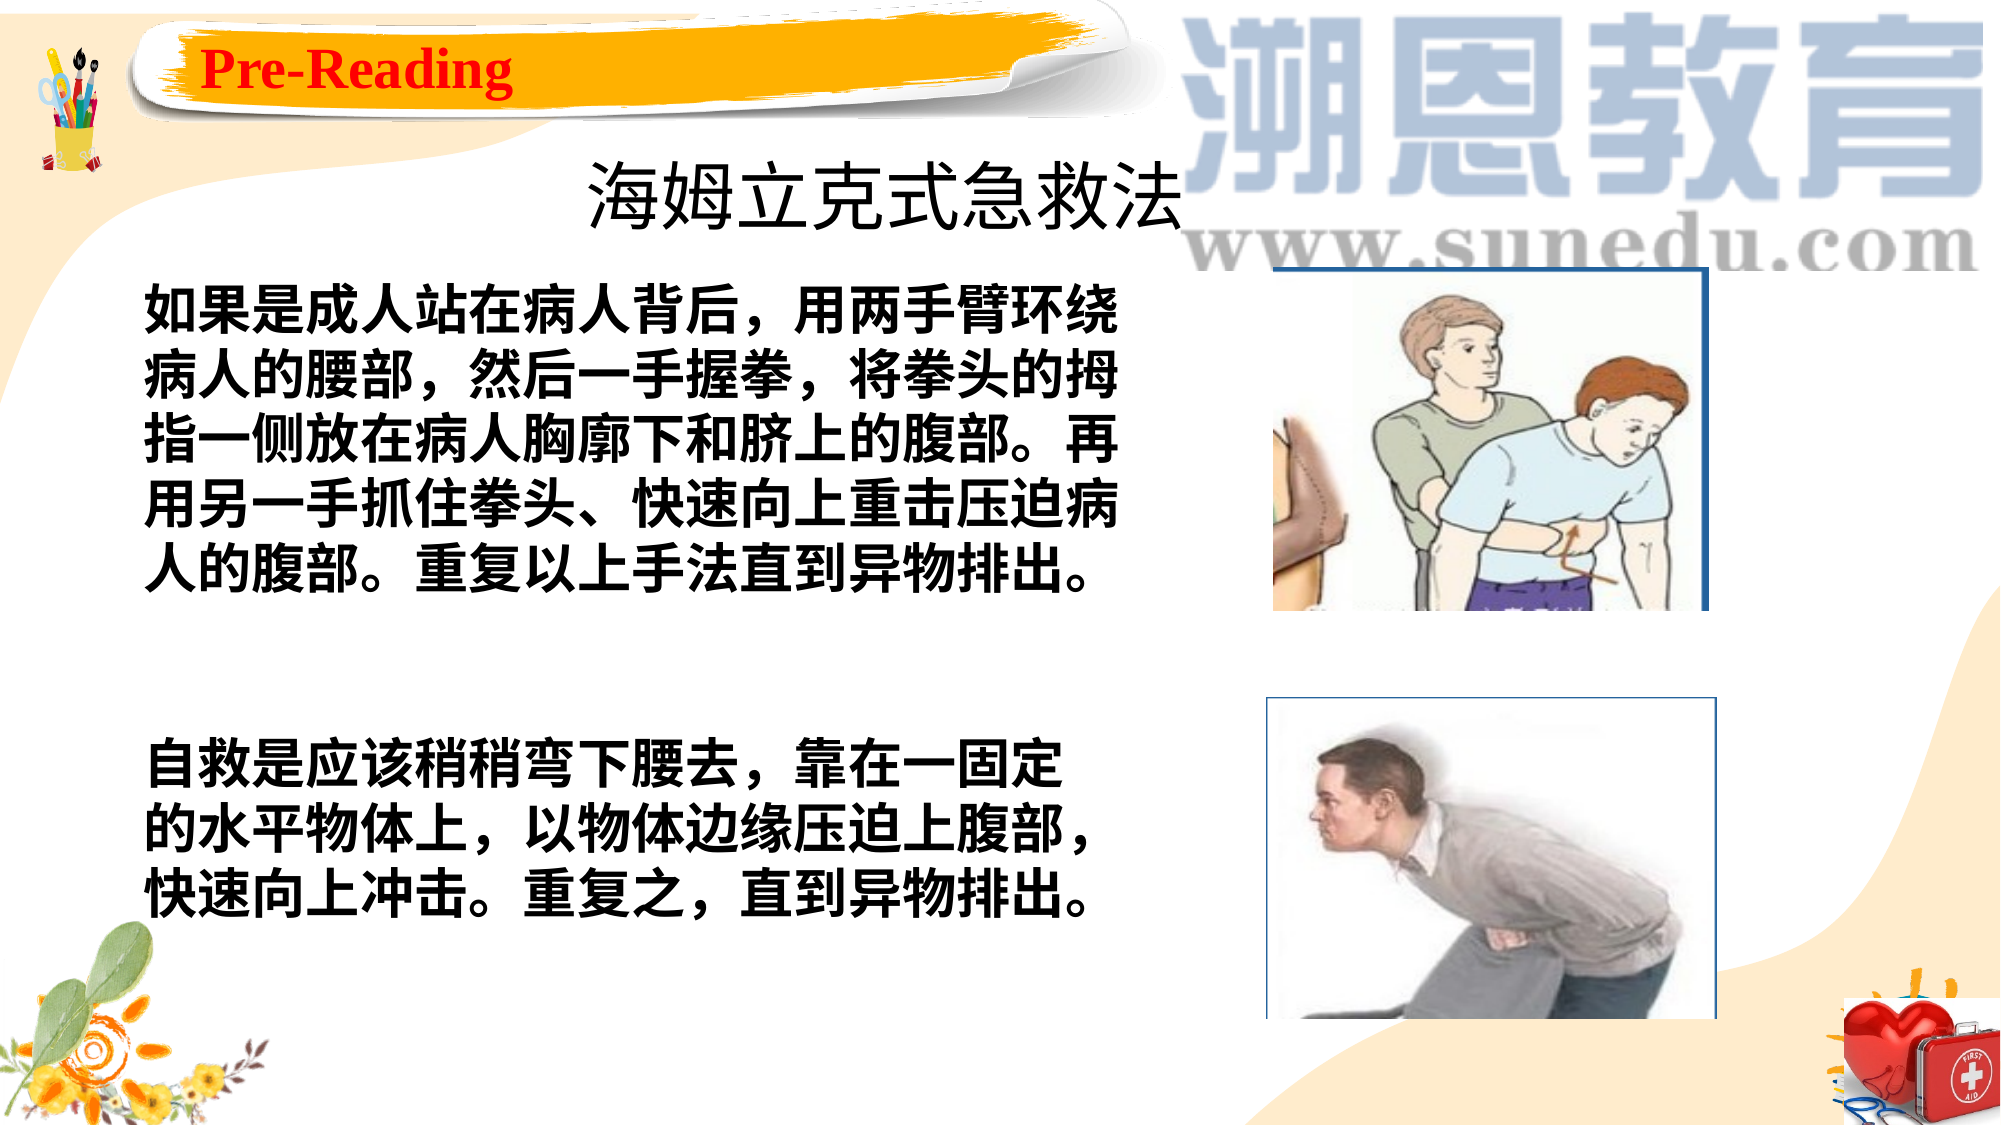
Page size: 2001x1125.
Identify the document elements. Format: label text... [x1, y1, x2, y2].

text_box 自救是应该稍稍弯下腰去，靠在一固定的水平物体上，以物体边缘压迫上腹部，快速向上冲击。重复之，直到异物排出。 [128, 721, 1095, 932]
text_box Pre-Reading [185, 22, 904, 108]
text_box 海姆立克式急救法 [570, 142, 1201, 248]
picture [0, 869, 298, 1125]
picture [125, 0, 1983, 611]
picture [1797, 950, 2001, 1125]
picture [18, 44, 123, 176]
text_box 如果是成人站在病人背后，用两手臂环绕病人的腰部，然后一手握拳，将拳头的拇指一侧放在病人胸廓下和脐上的腹部。再用另一手抓住拳头、快速向上重击压迫病人的腹部。重复以上手法直到异物排出。 [128, 267, 1157, 608]
picture [1265, 697, 1717, 1019]
